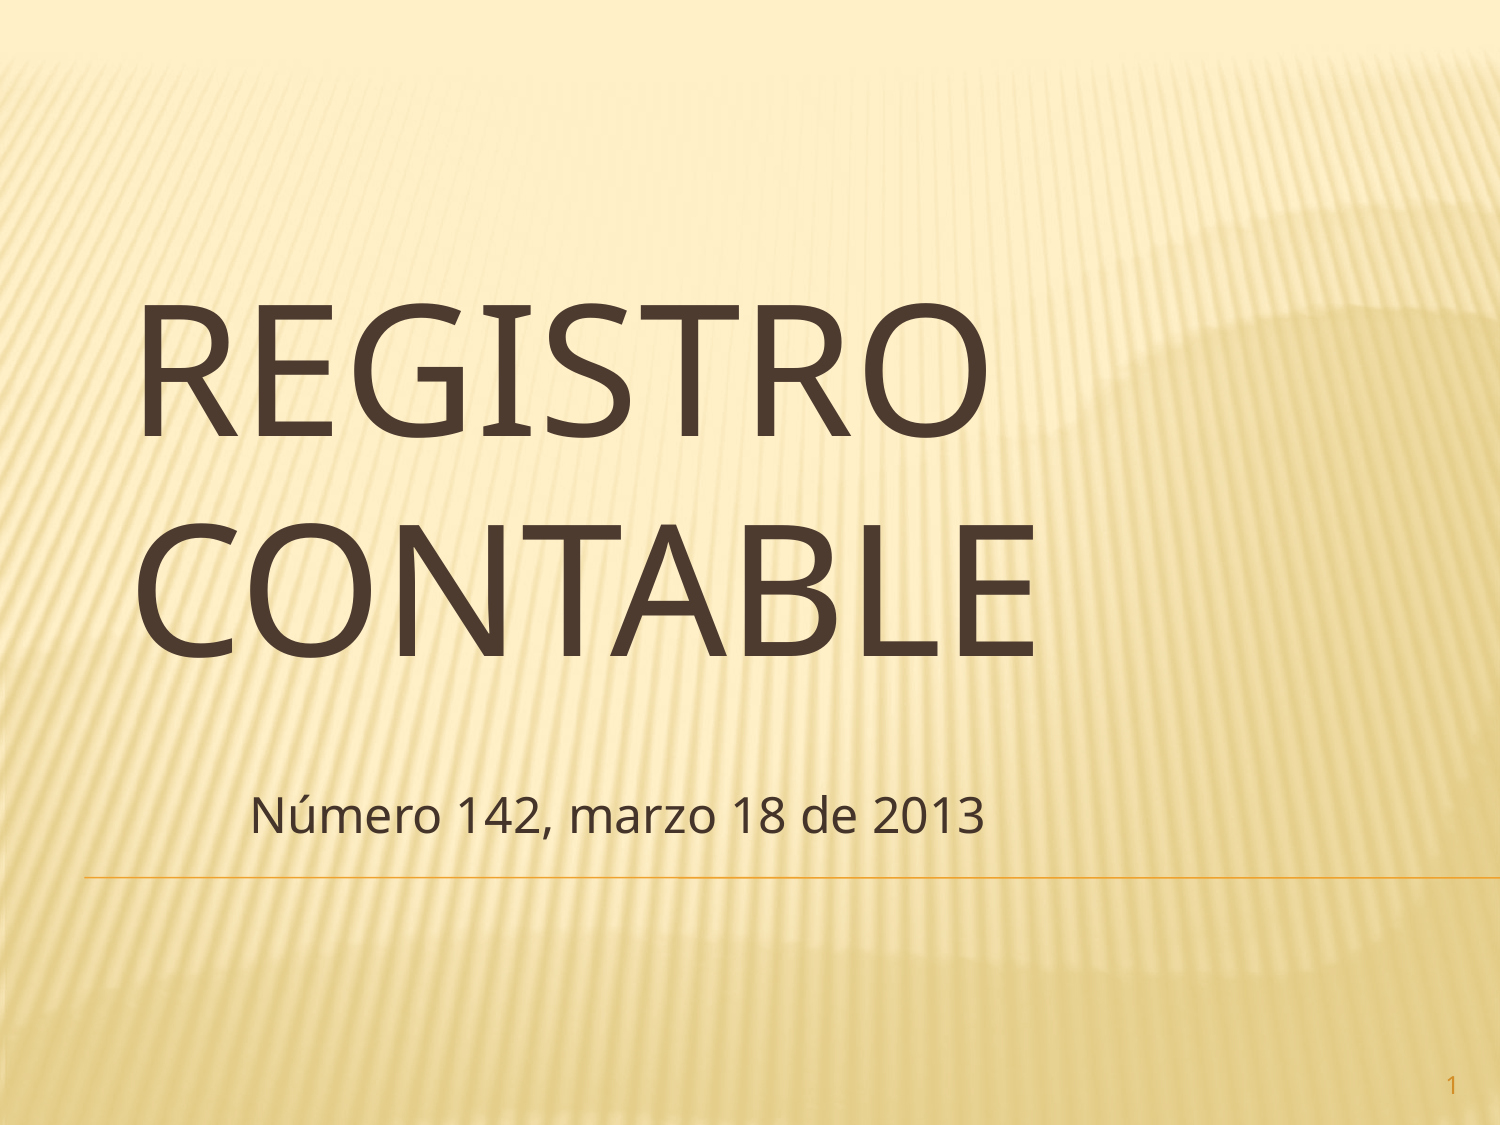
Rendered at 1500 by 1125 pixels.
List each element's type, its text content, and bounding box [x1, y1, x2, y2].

slide_number 1 [1350, 1061, 1475, 1103]
subtitle Número 142, marzo 18 de 2013 [234, 750, 1285, 851]
title Registro contable [112, 246, 1388, 704]
